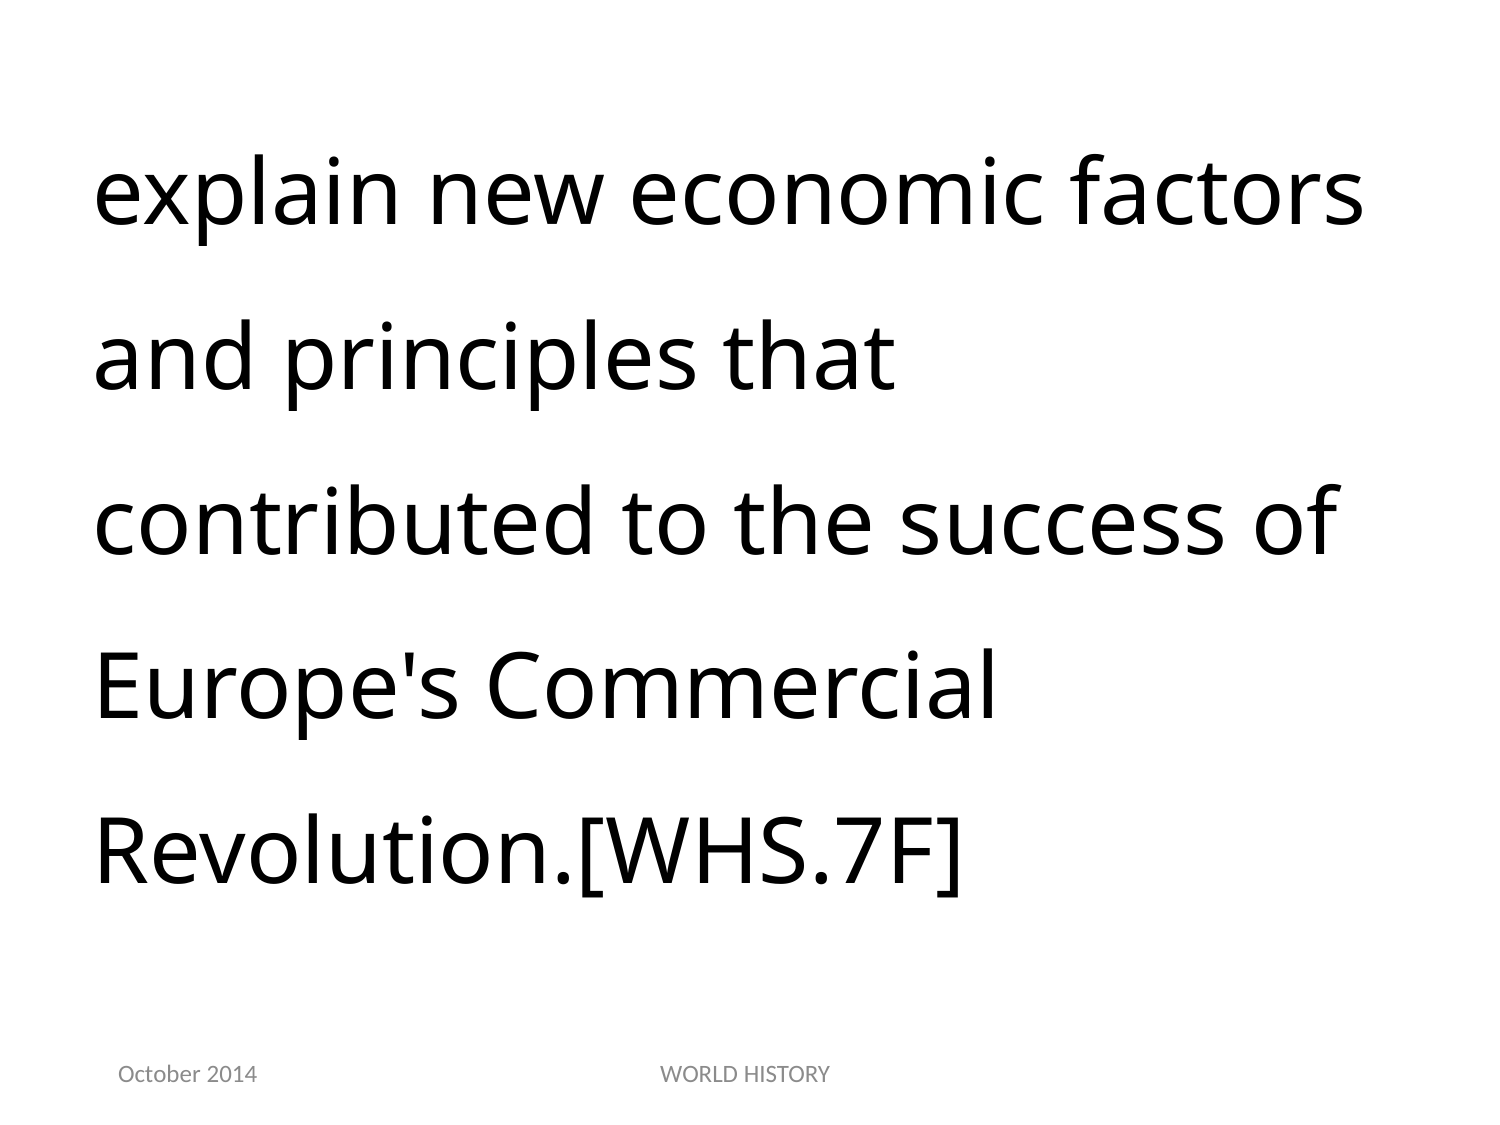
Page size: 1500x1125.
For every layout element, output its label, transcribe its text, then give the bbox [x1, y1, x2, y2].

subtitle explain new economic factors and principles that contributed to the success of Europe's Commercial Revolution.[WHS.7F] [78, 70, 1429, 1014]
footer WORLD HISTORY [492, 1042, 999, 1103]
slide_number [103, 1042, 441, 1103]
